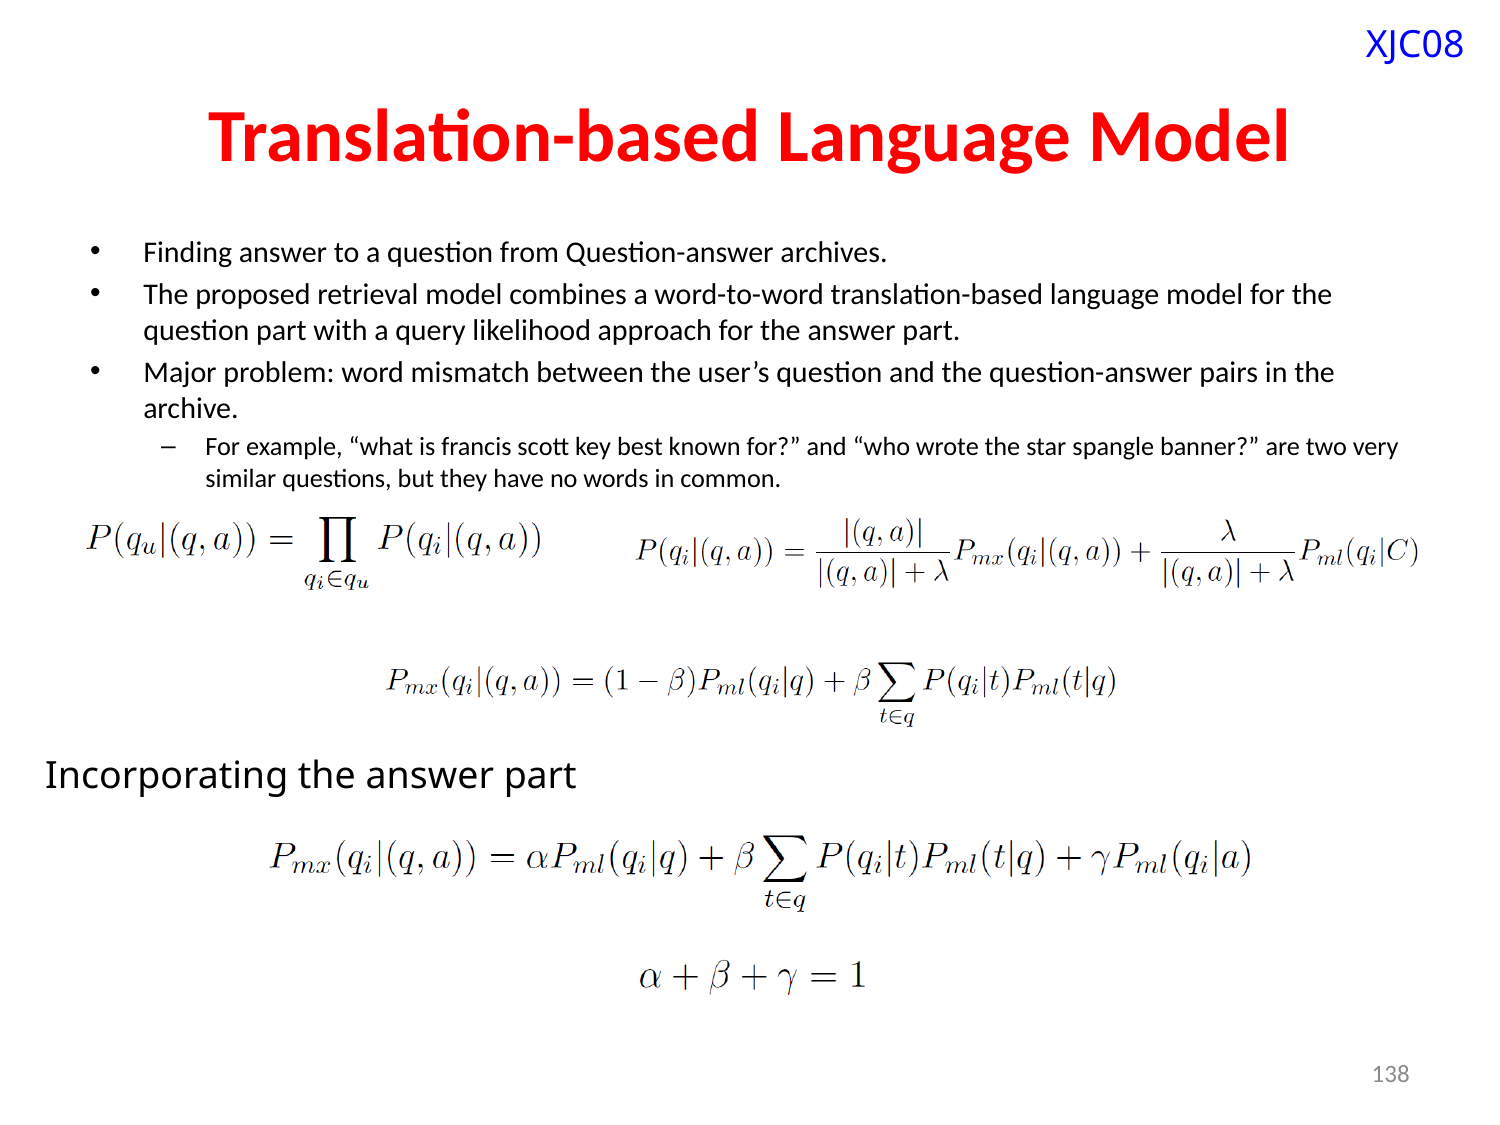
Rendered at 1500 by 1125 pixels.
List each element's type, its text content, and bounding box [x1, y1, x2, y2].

title Translation-based Language Model [0, 37, 1500, 225]
picture [632, 954, 868, 998]
picture [380, 647, 1119, 730]
text_box XJC08 [1351, 12, 1480, 73]
picture [74, 507, 544, 597]
picture [628, 507, 1424, 595]
picture [262, 819, 1257, 918]
list Finding answer to a question from Question-answer archives. The proposed retrieval model combines a word-to-word translation-based language model for the question part with a query likelihood approach for the answer part. Major problem: word mismatch between the user’s question and the question-answer pairs in the archive. For example, “what is francis scott key best known for?” and “who wrote the star spangle banner?” are two very similar questions, but they have no words in common. [75, 224, 1425, 500]
text_box Incorporating the answer part [30, 744, 593, 804]
